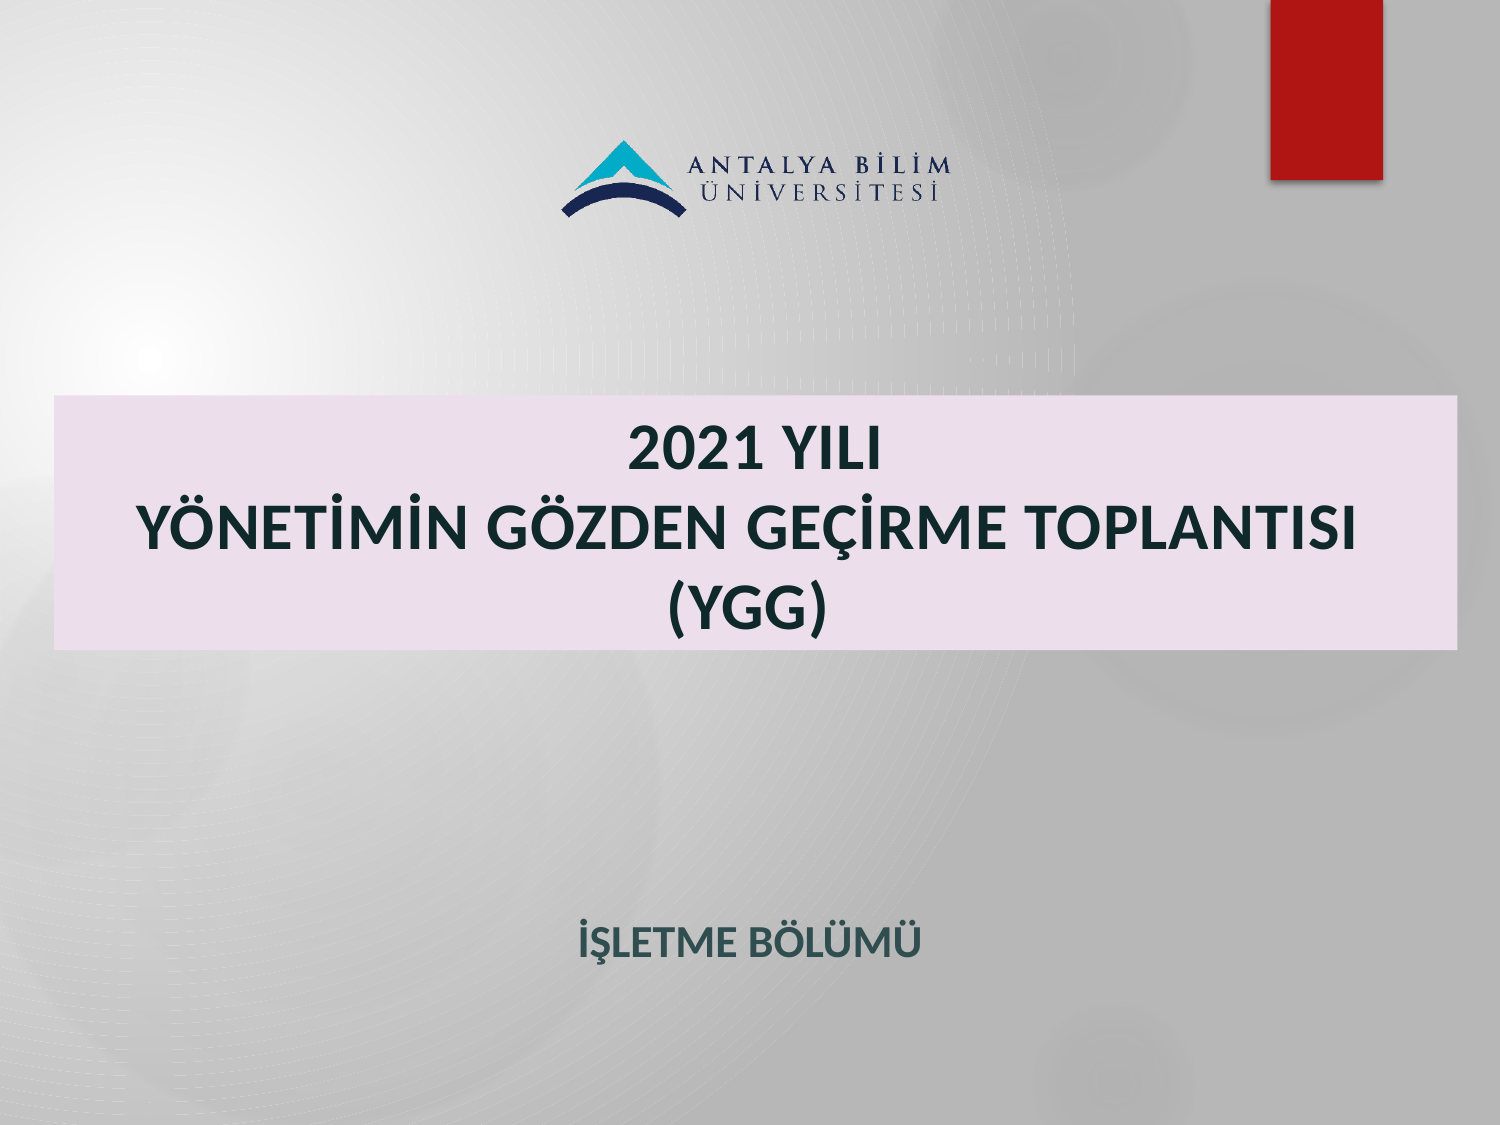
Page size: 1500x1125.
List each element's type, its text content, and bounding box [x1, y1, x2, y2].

picture [560, 136, 952, 221]
text_box 2021 YILI YÖNETİMİN GÖZDEN GEÇİRME TOPLANTISI (YGG) [54, 395, 1458, 651]
text_box İŞLETME BÖLÜMÜ [466, 904, 1034, 974]
